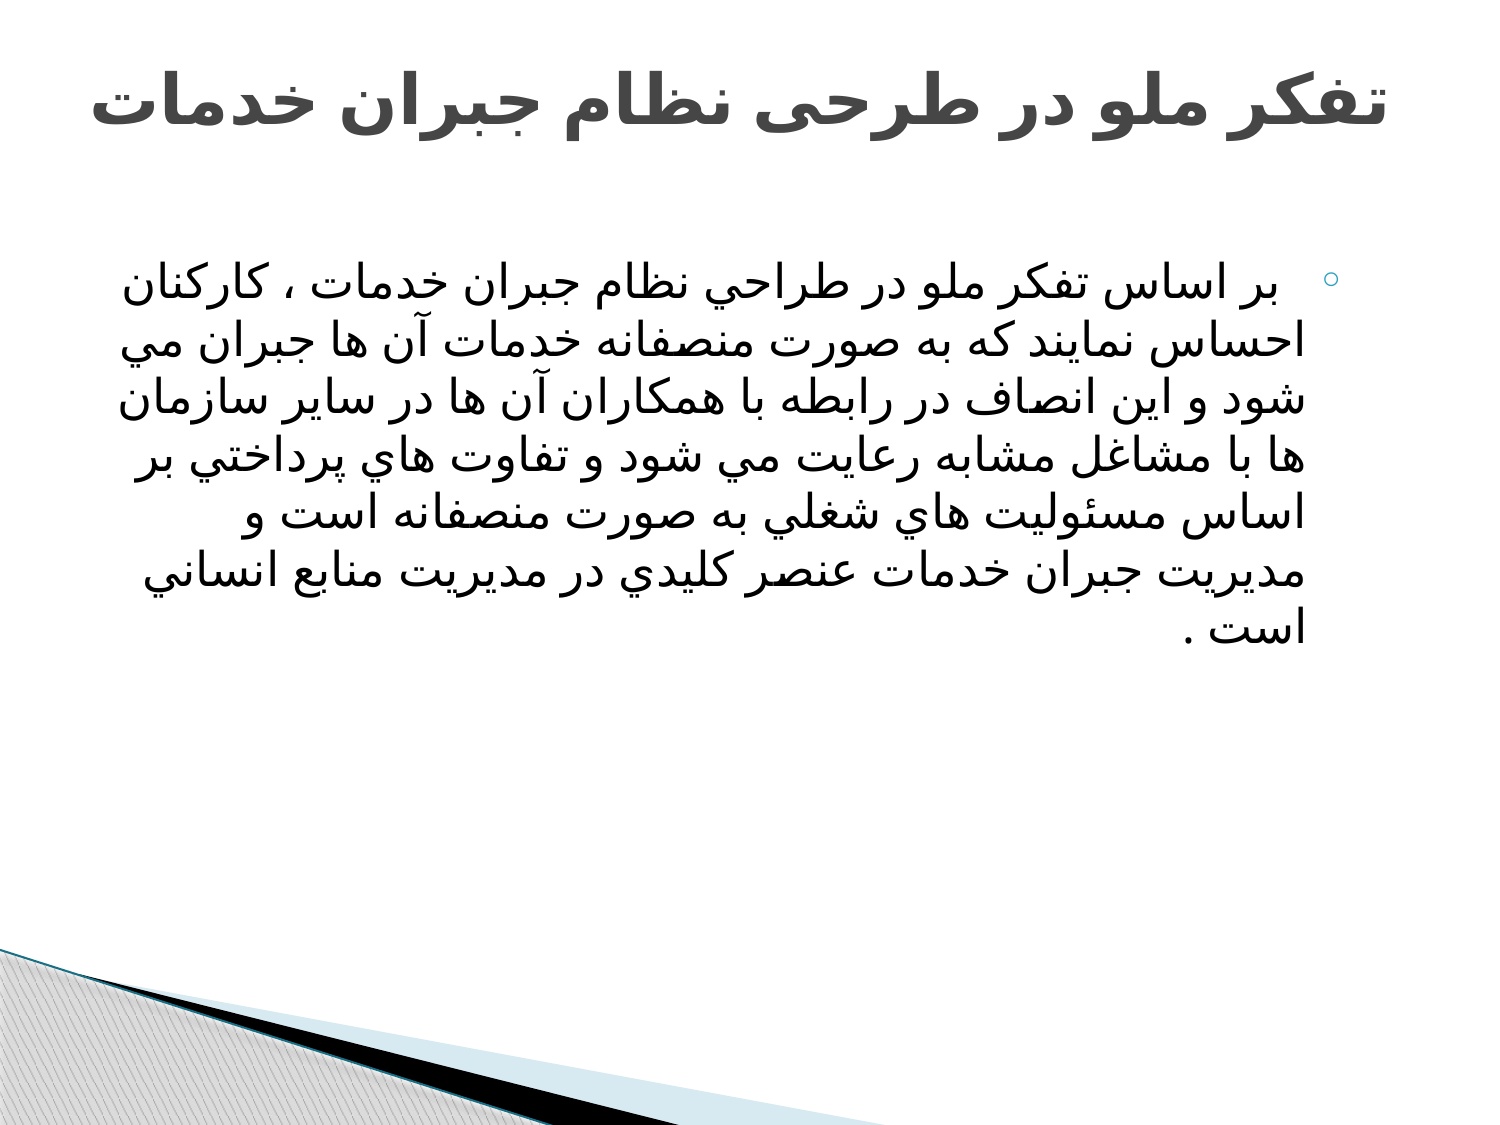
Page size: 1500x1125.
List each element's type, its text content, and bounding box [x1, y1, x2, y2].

title تفکر ملو در طرحی نظام جبران خدمات [75, 45, 1425, 233]
list بر اساس تفكر ملو در طراحي نظام جبران خدمات ، كاركنان احساس نمايند كه به صورت منصفانه خدمات آن ها جبران مي شود و اين انصاف در رابطه با همكاران آن ها در ساير سازمان ها با مشاغل مشابه رعايت مي شود و تفاوت هاي پرداختي بر اساس مسئوليت هاي شغلي به صورت منصفانه است و مديريت جبران خدمات عنصر كليدي در مديريت منابع انساني است . [75, 243, 1425, 986]
